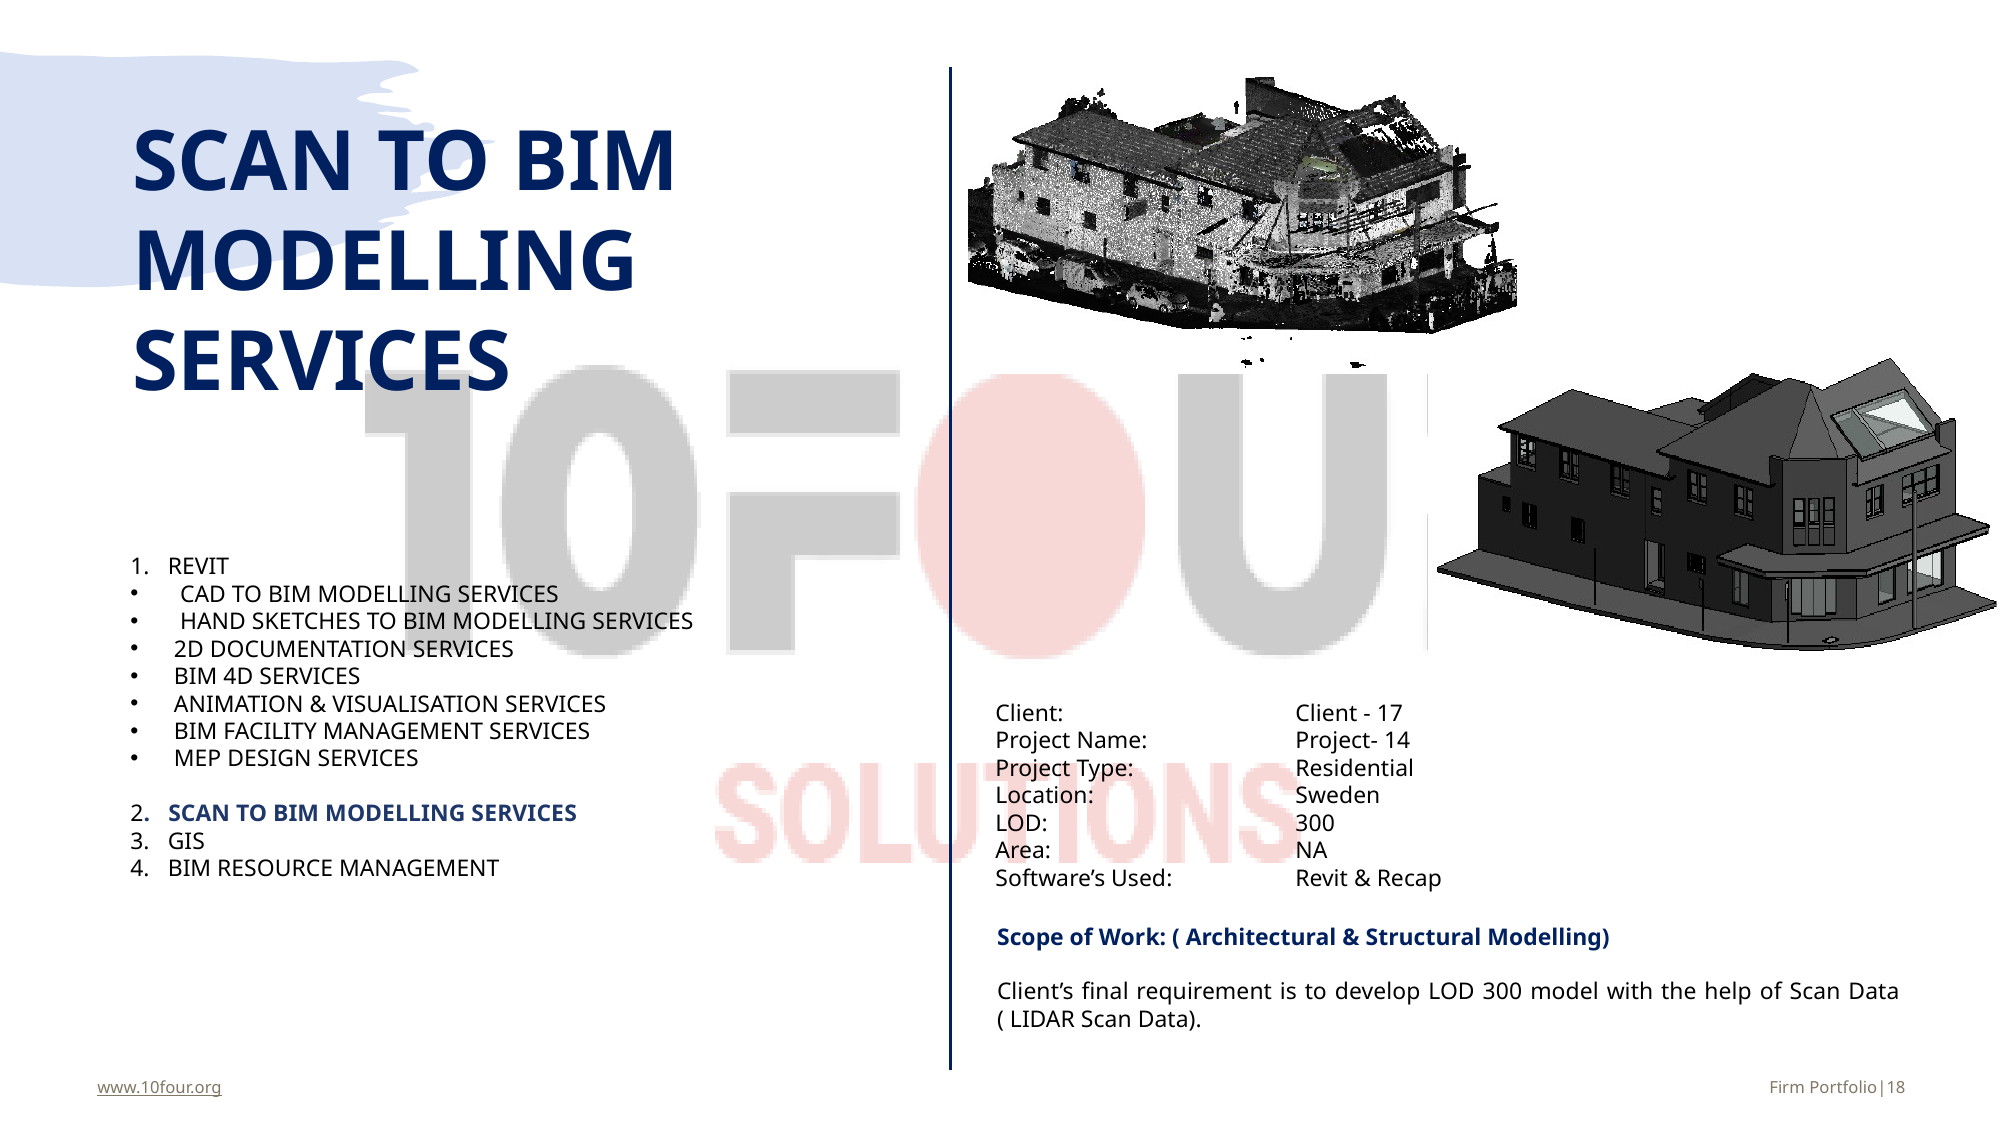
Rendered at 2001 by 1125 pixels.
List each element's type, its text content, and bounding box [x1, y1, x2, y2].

text_box Scope of Work: ( Architectural & Structural Modelling) Client’s final requirement is to develop LOD 300 model with the help of Scan Data ( LIDAR Scan Data). [982, 914, 1916, 1040]
text_box REVIT CAD TO BIM MODELLING SERVICES HAND SKETCHES TO BIM MODELLING SERVICES 2D DOCUMENTATION SERVICES BIM 4D SERVICES ANIMATION & VISUALISATION SERVICES BIM FACILITY MANAGEMENT SERVICES MEP DESIGN SERVICES 2. SCAN TO BIM MODELLING SERVICES 3. GIS 4. BIM RESOURCE MANAGEMENT [115, 544, 752, 889]
text_box Firm Portfolio|18 [1754, 1069, 1921, 1105]
text_box Client: Client - 17 Project Name: Project- 14 Project Type: Residential Location: Sweden LOD: 300 Area: NA Software’s Used: Revit & Recap [980, 691, 1901, 898]
text_box SCAN TO BIM MODELLING SERVICES [117, 99, 920, 414]
text_box www.10four.org [82, 1069, 238, 1105]
picture [968, 48, 1999, 655]
